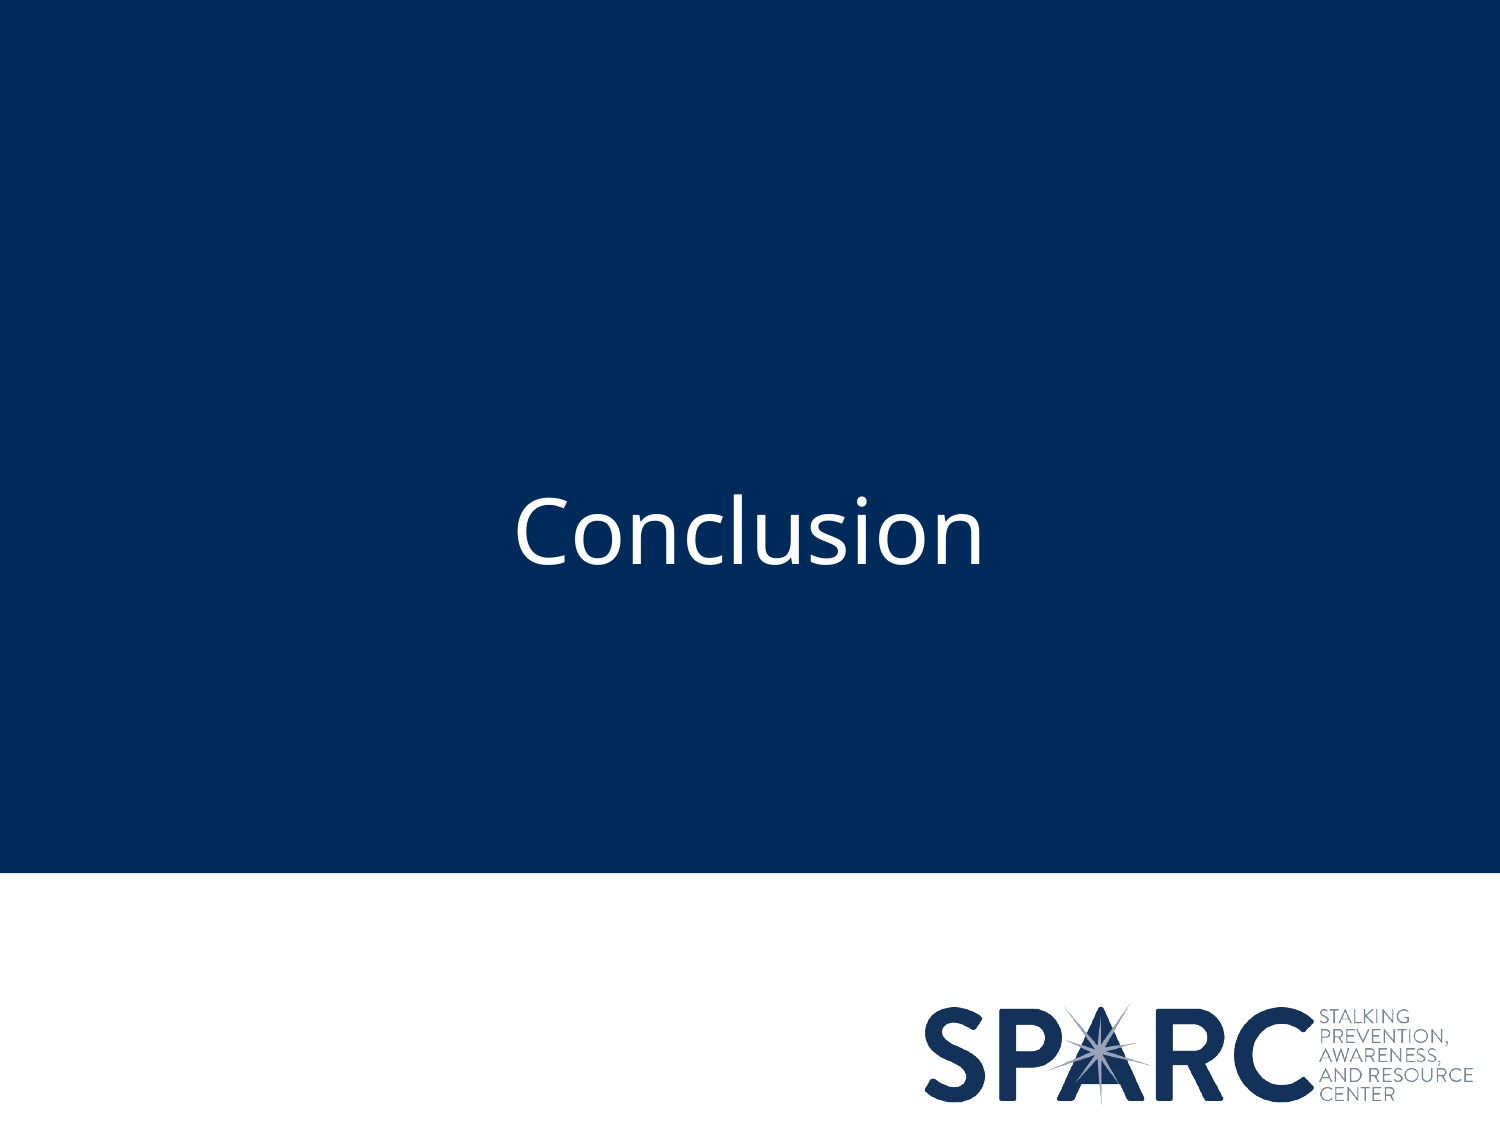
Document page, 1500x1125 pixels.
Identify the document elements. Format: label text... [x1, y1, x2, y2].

picture [924, 1002, 1474, 1109]
title Conclusion [112, 346, 1388, 600]
